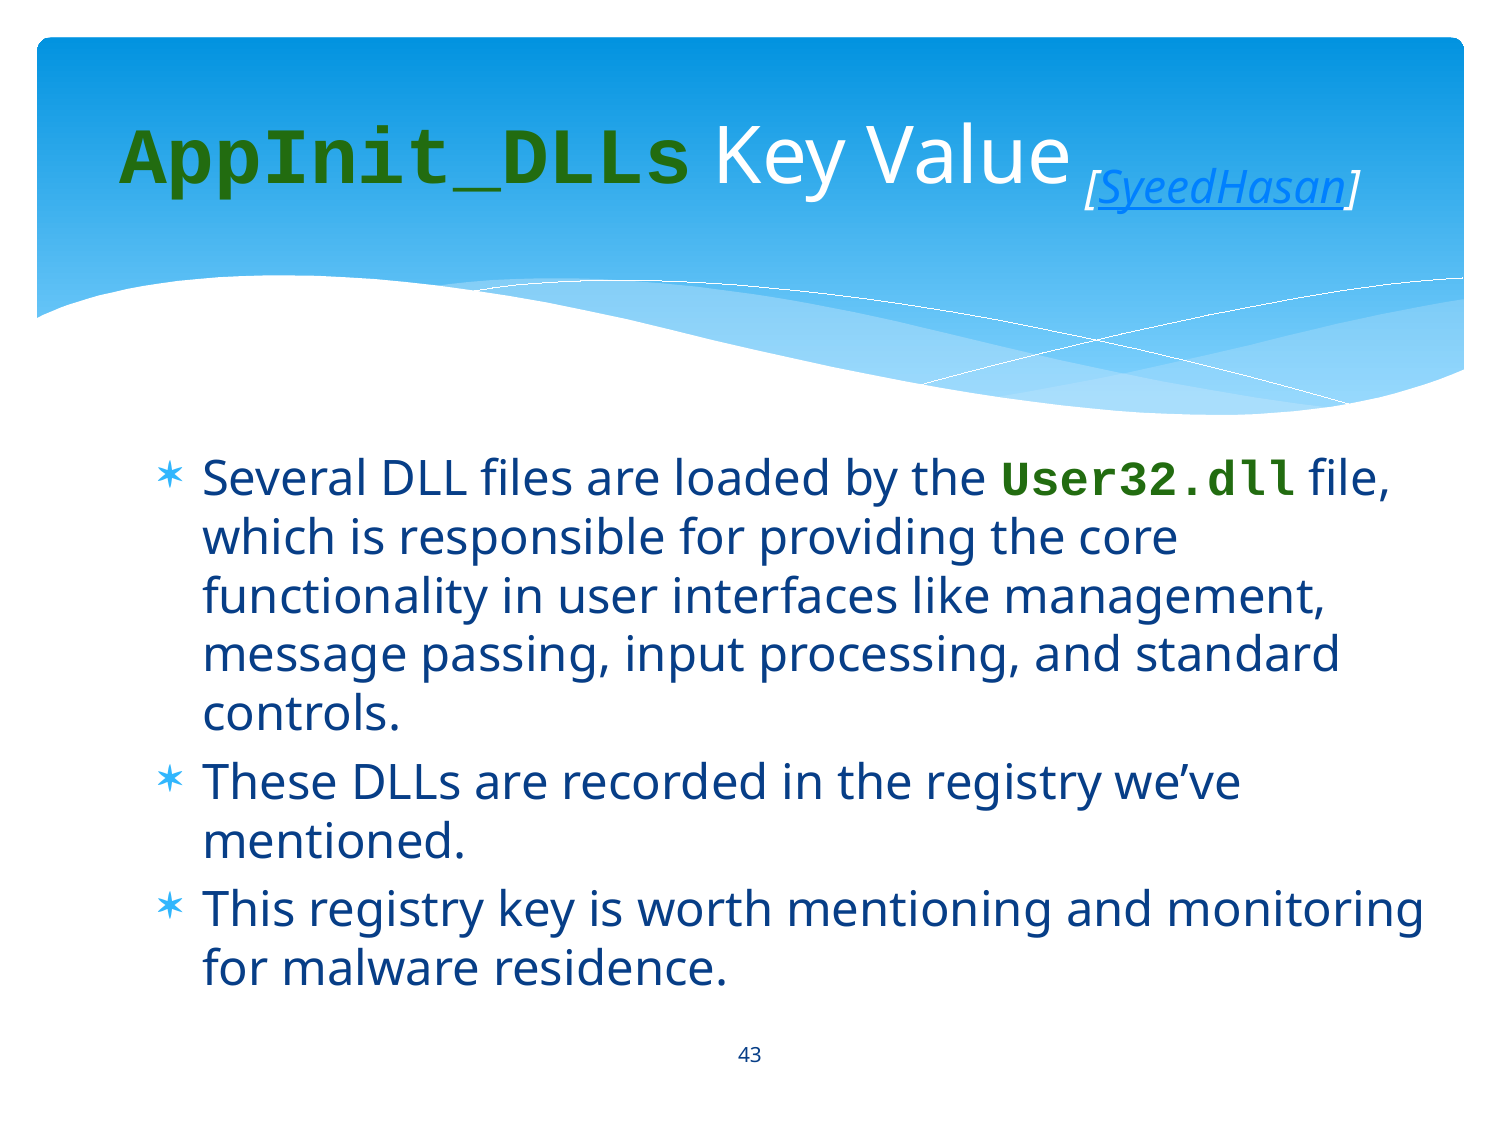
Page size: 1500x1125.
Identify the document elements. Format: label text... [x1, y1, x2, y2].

slide_number 43 [654, 1025, 846, 1086]
list Several DLL files are loaded by the User32.dll file, which is responsible for providing the core functionality in user interfaces like management, message passing, input processing, and standard controls. These DLLs are recorded in the registry we’ve mentioned. This registry key is worth mentioning and monitoring for malware residence. [143, 438, 1447, 1005]
title AppInit_DLLs Key Value [SyeedHasan] [75, 55, 1425, 261]
